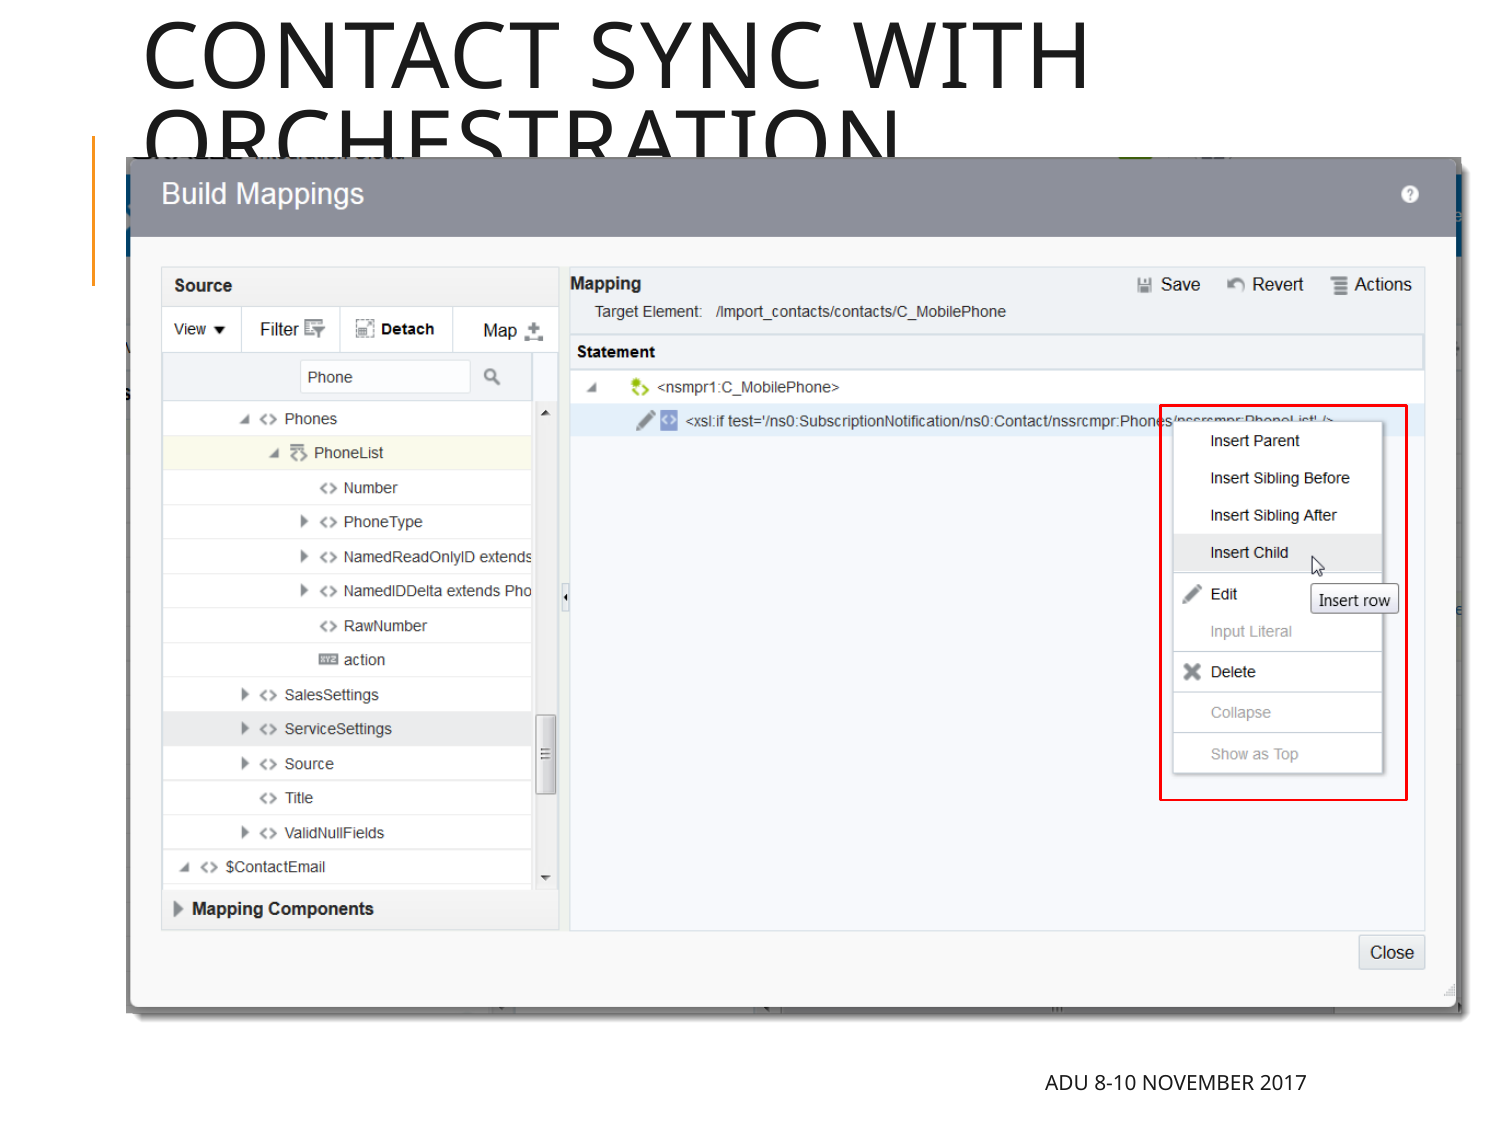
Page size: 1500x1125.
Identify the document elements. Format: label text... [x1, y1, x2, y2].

picture [125, 157, 1479, 1031]
title Contact sync with orchestration [126, 0, 1322, 153]
footer ADU 8-10 November 2017 [595, 1061, 1322, 1107]
